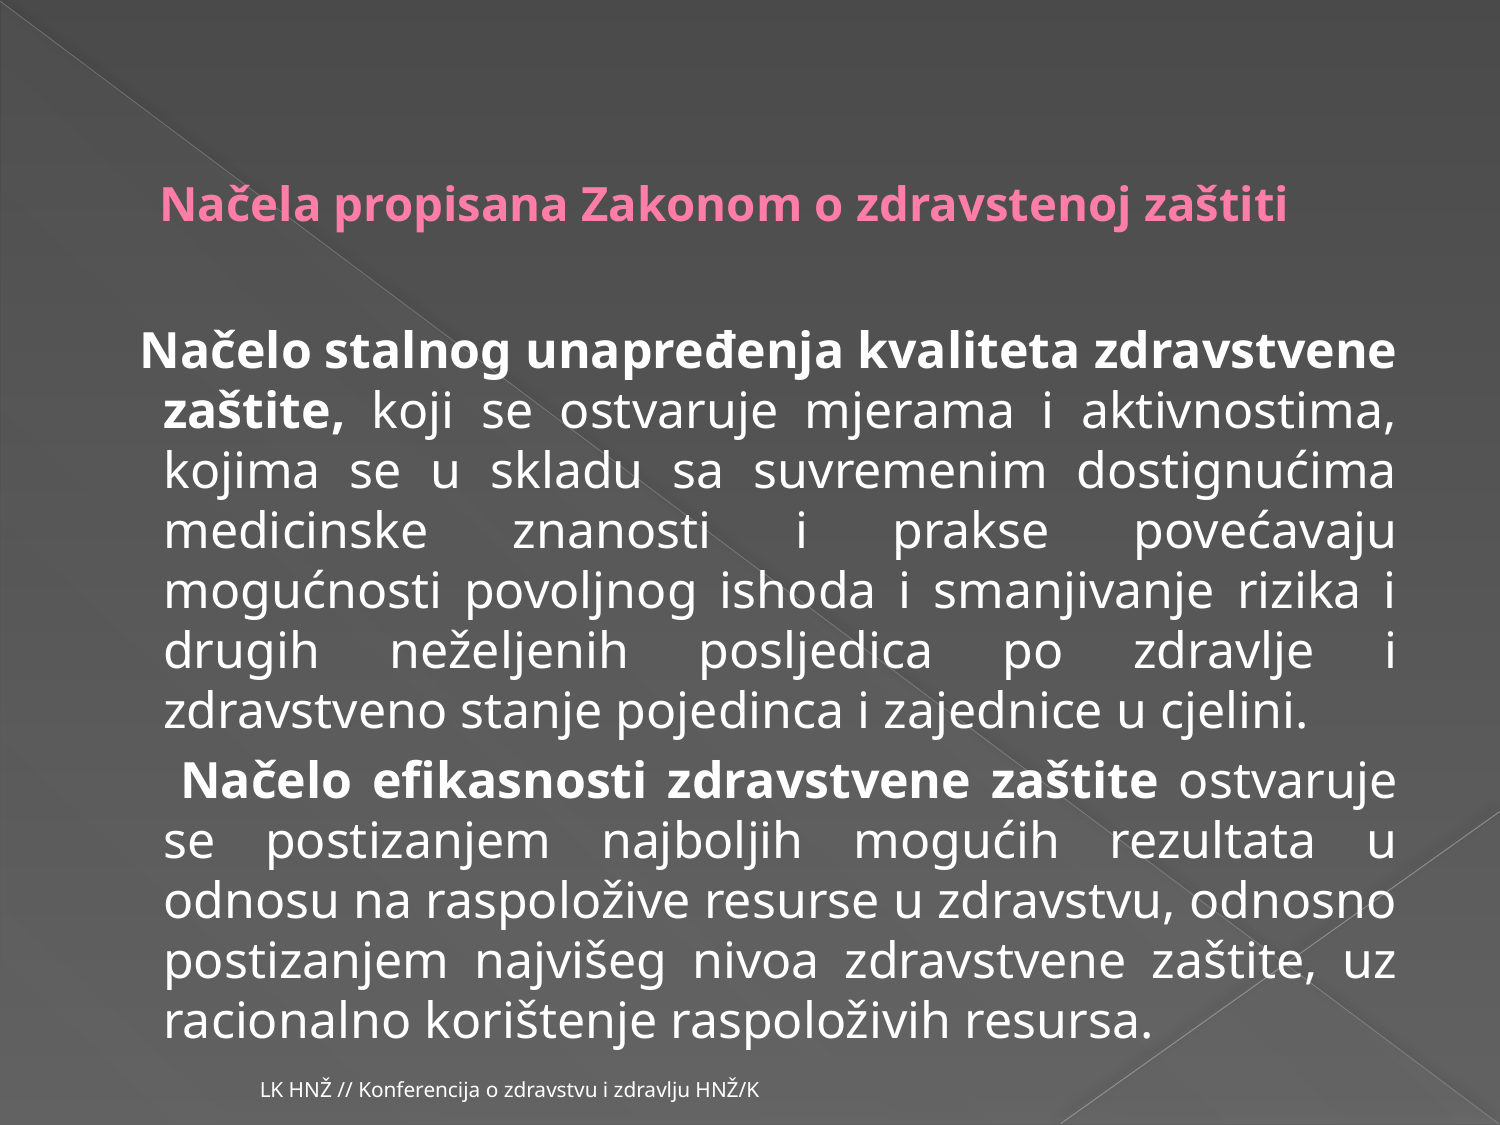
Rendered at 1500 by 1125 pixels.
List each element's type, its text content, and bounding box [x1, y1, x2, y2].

list Načelo stalnog unapređenja kvaliteta zdravstvene zaštite, koji se ostvaruje mjerama i aktivnostima, kojima se u skladu sa suvremenim dostignućima medicinske znanosti i prakse povećavaju mogućnosti povoljnog ishoda i smanjivanje rizika i drugih neželjenih posljedica po zdravlje i zdravstveno stanje pojedinca i zajednice u cjelini. Načelo efikasnosti zdravstvene zaštite ostvaruje se postizanjem najboljih mogućih rezultata u odnosu na raspoložive resurse u zdravstvu, odnosno postizanjem najvišeg nivoa zdravstvene zaštite, uz racionalno korištenje raspoloživih resursa. [75, 231, 1413, 1059]
footer LK HNŽ // Konferencija o zdravstvu i zdravlju HNŽ/K [75, 1063, 774, 1113]
title Načela propisana Zakonom o zdravstenoj zaštiti [41, 148, 1408, 256]
